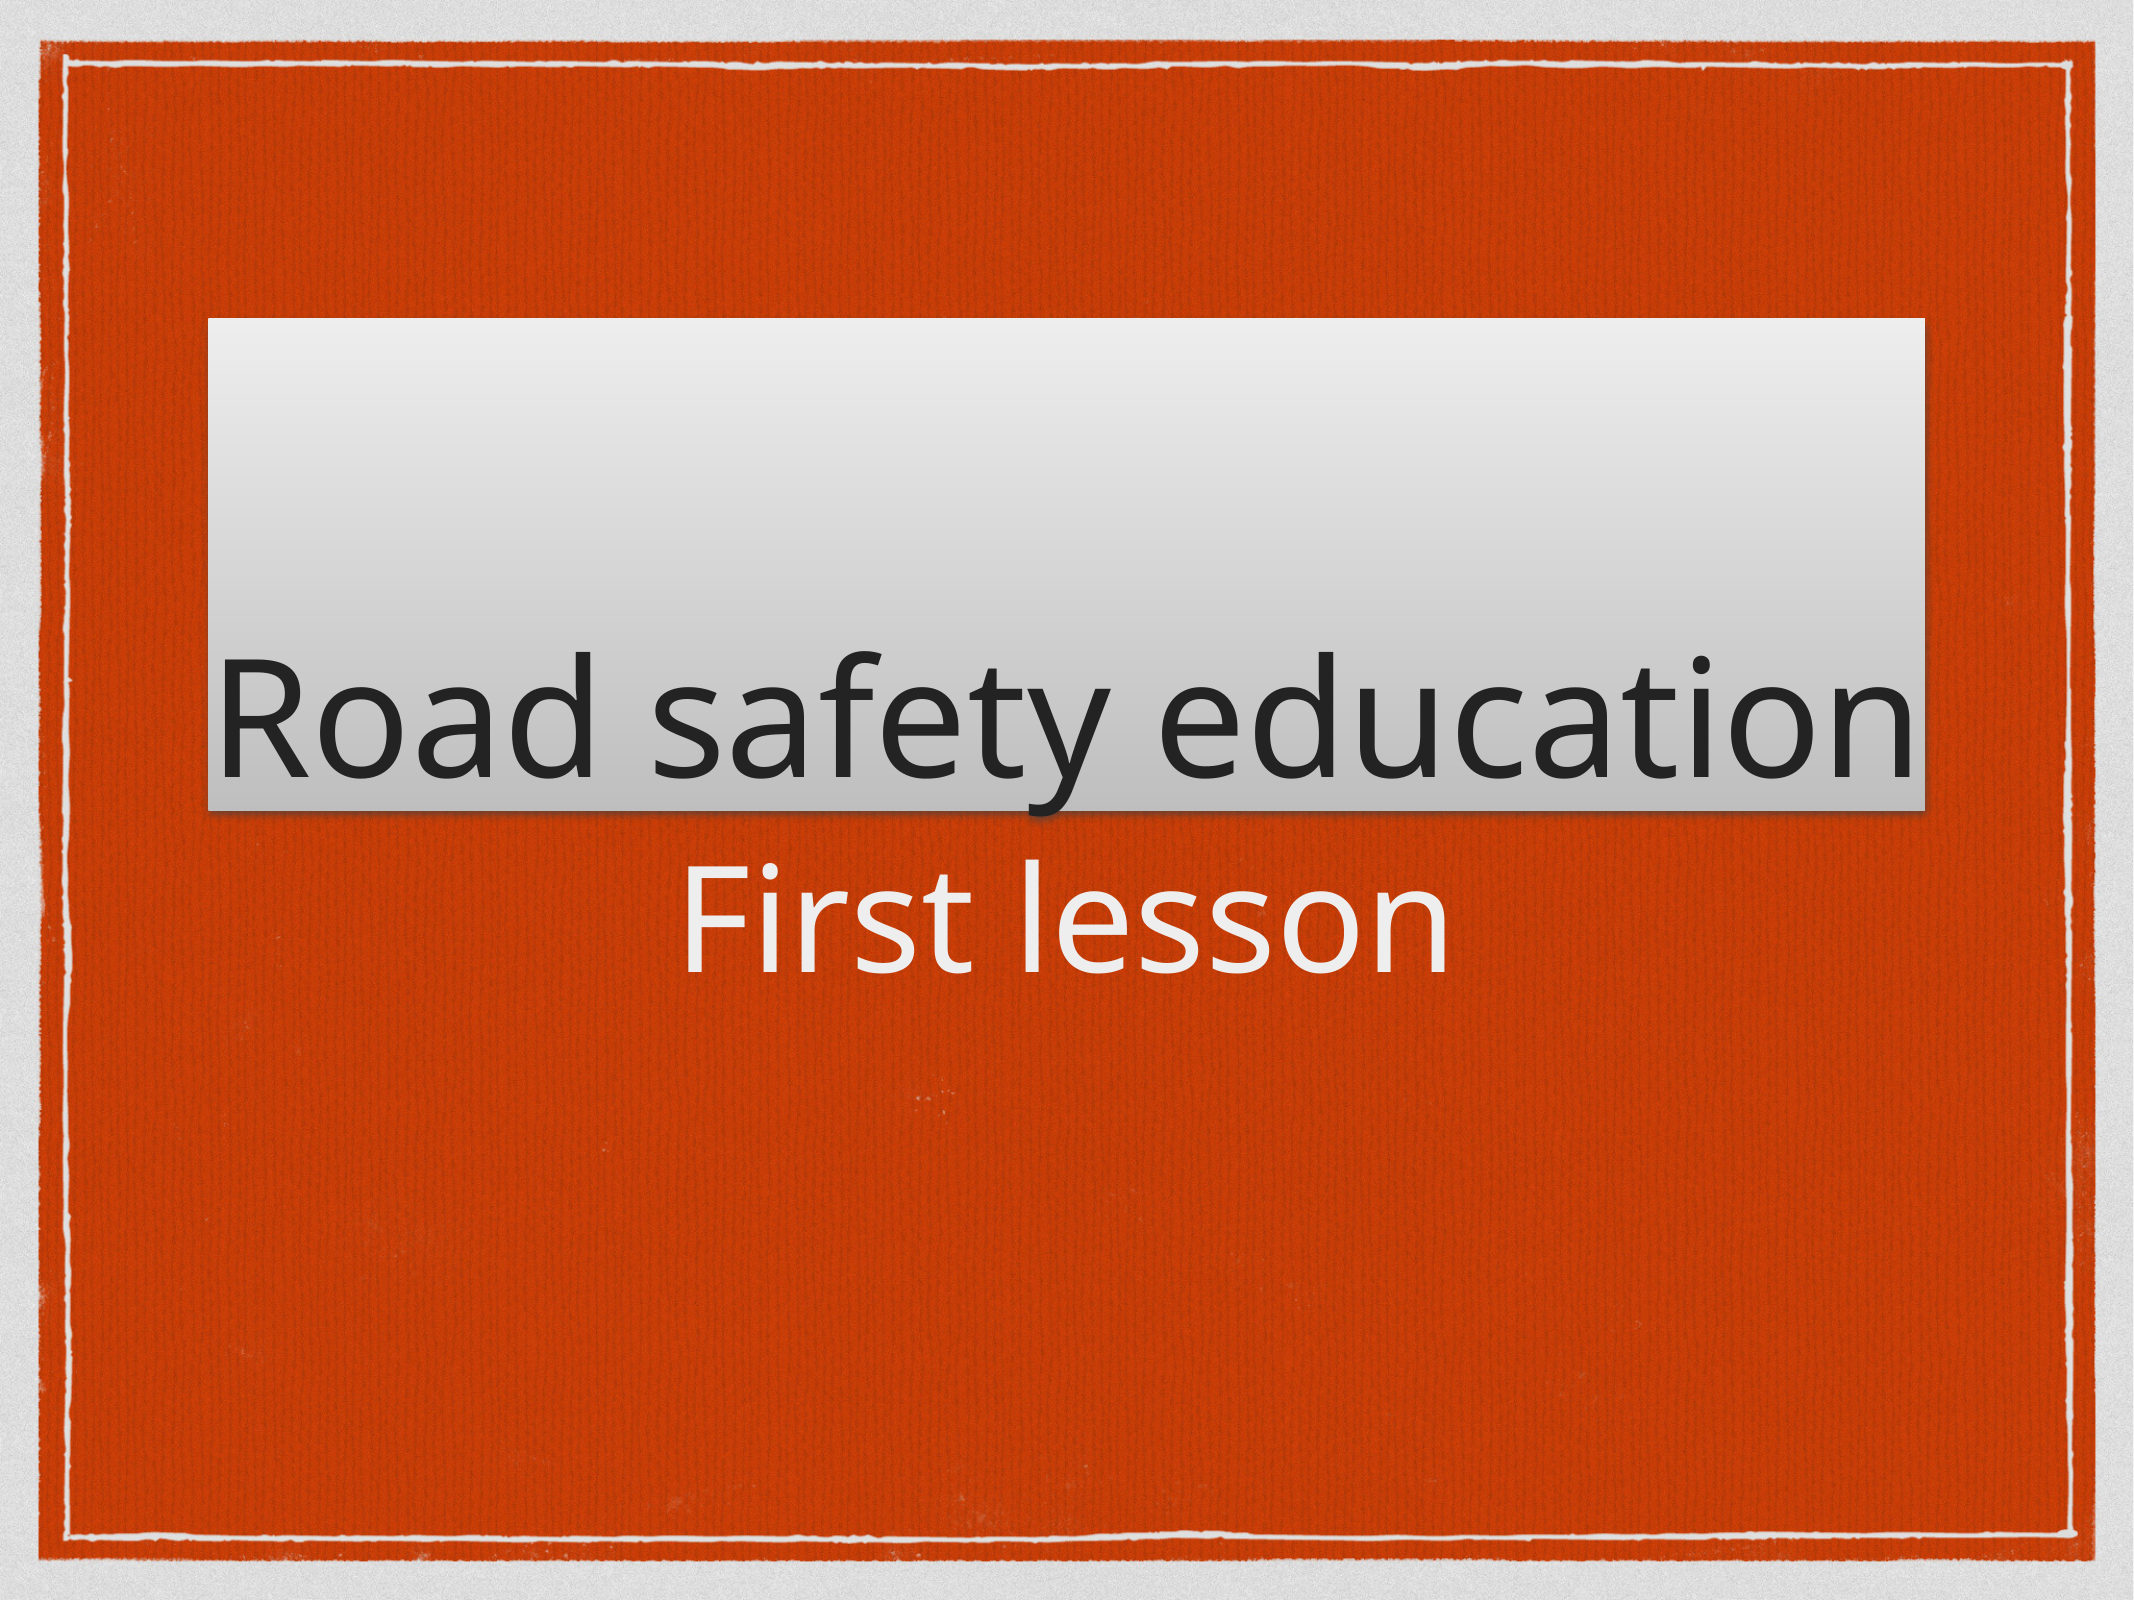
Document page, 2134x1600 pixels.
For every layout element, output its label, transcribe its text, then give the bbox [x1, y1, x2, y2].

picture [0, 0, 2134, 1600]
title Road safety education [207, 318, 1926, 811]
subtitle First lesson [207, 824, 1926, 1184]
